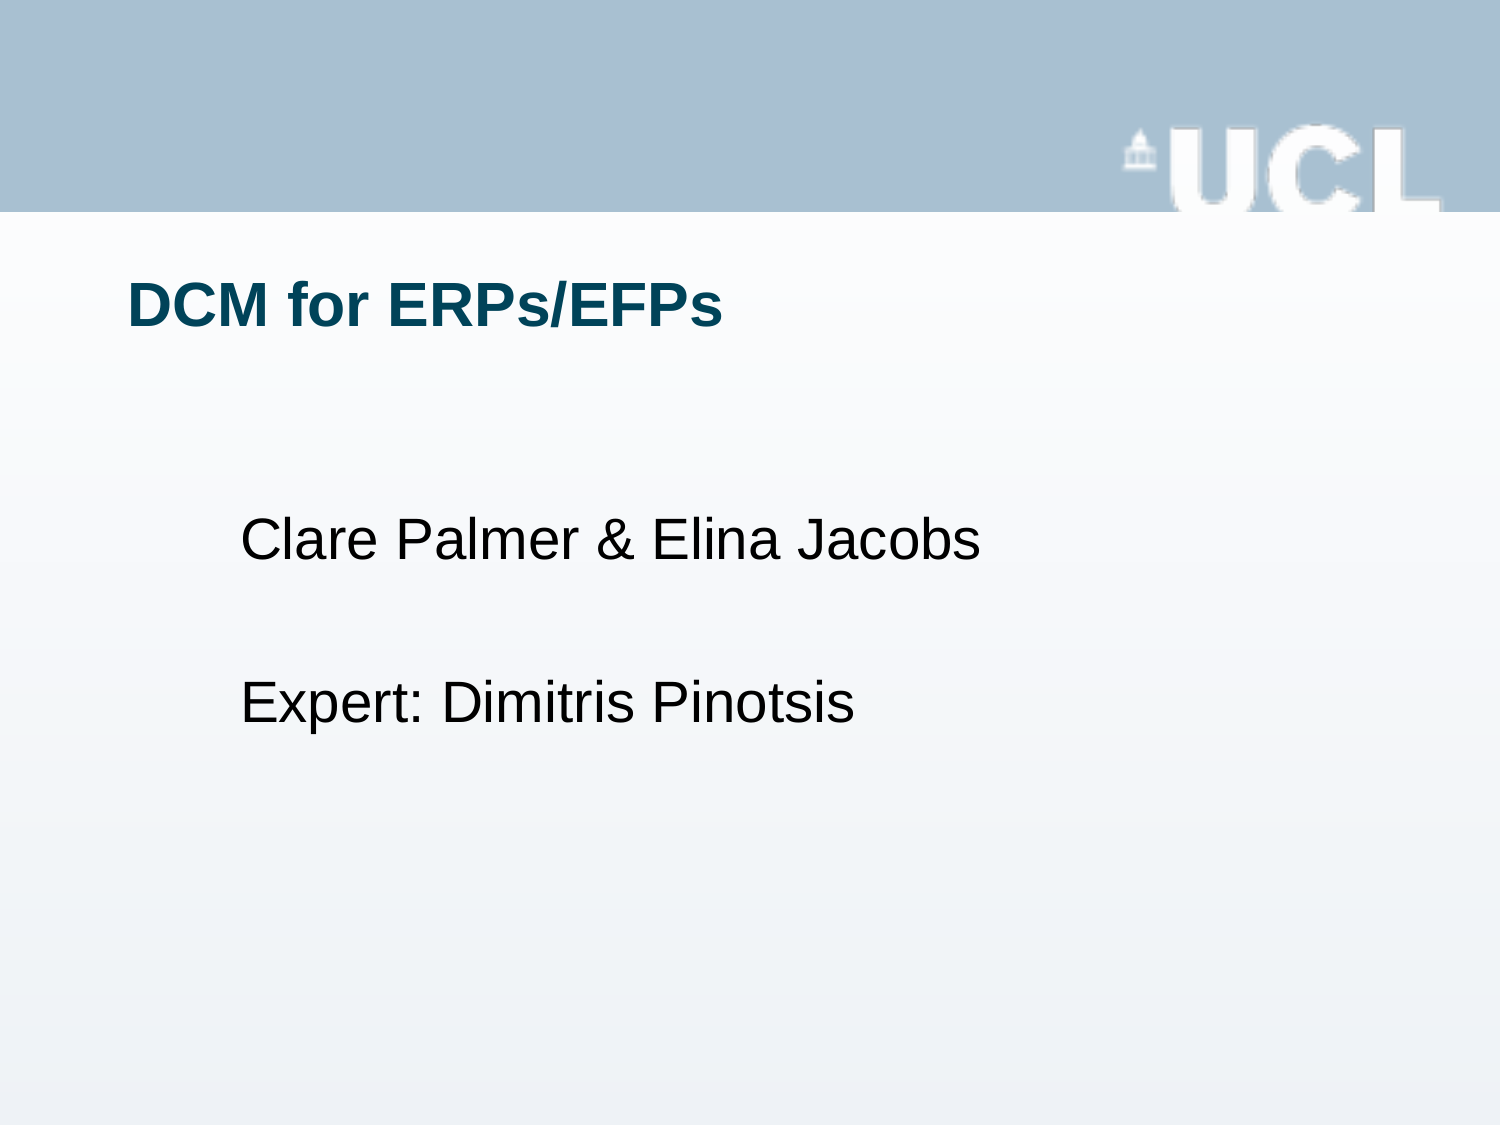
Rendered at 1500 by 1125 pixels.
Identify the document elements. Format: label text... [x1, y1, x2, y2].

title DCM for ERPs/EFPs [112, 256, 1388, 498]
subtitle Clare Palmer & Elina Jacobs Expert: Dimitris Pinotsis [225, 493, 1275, 782]
